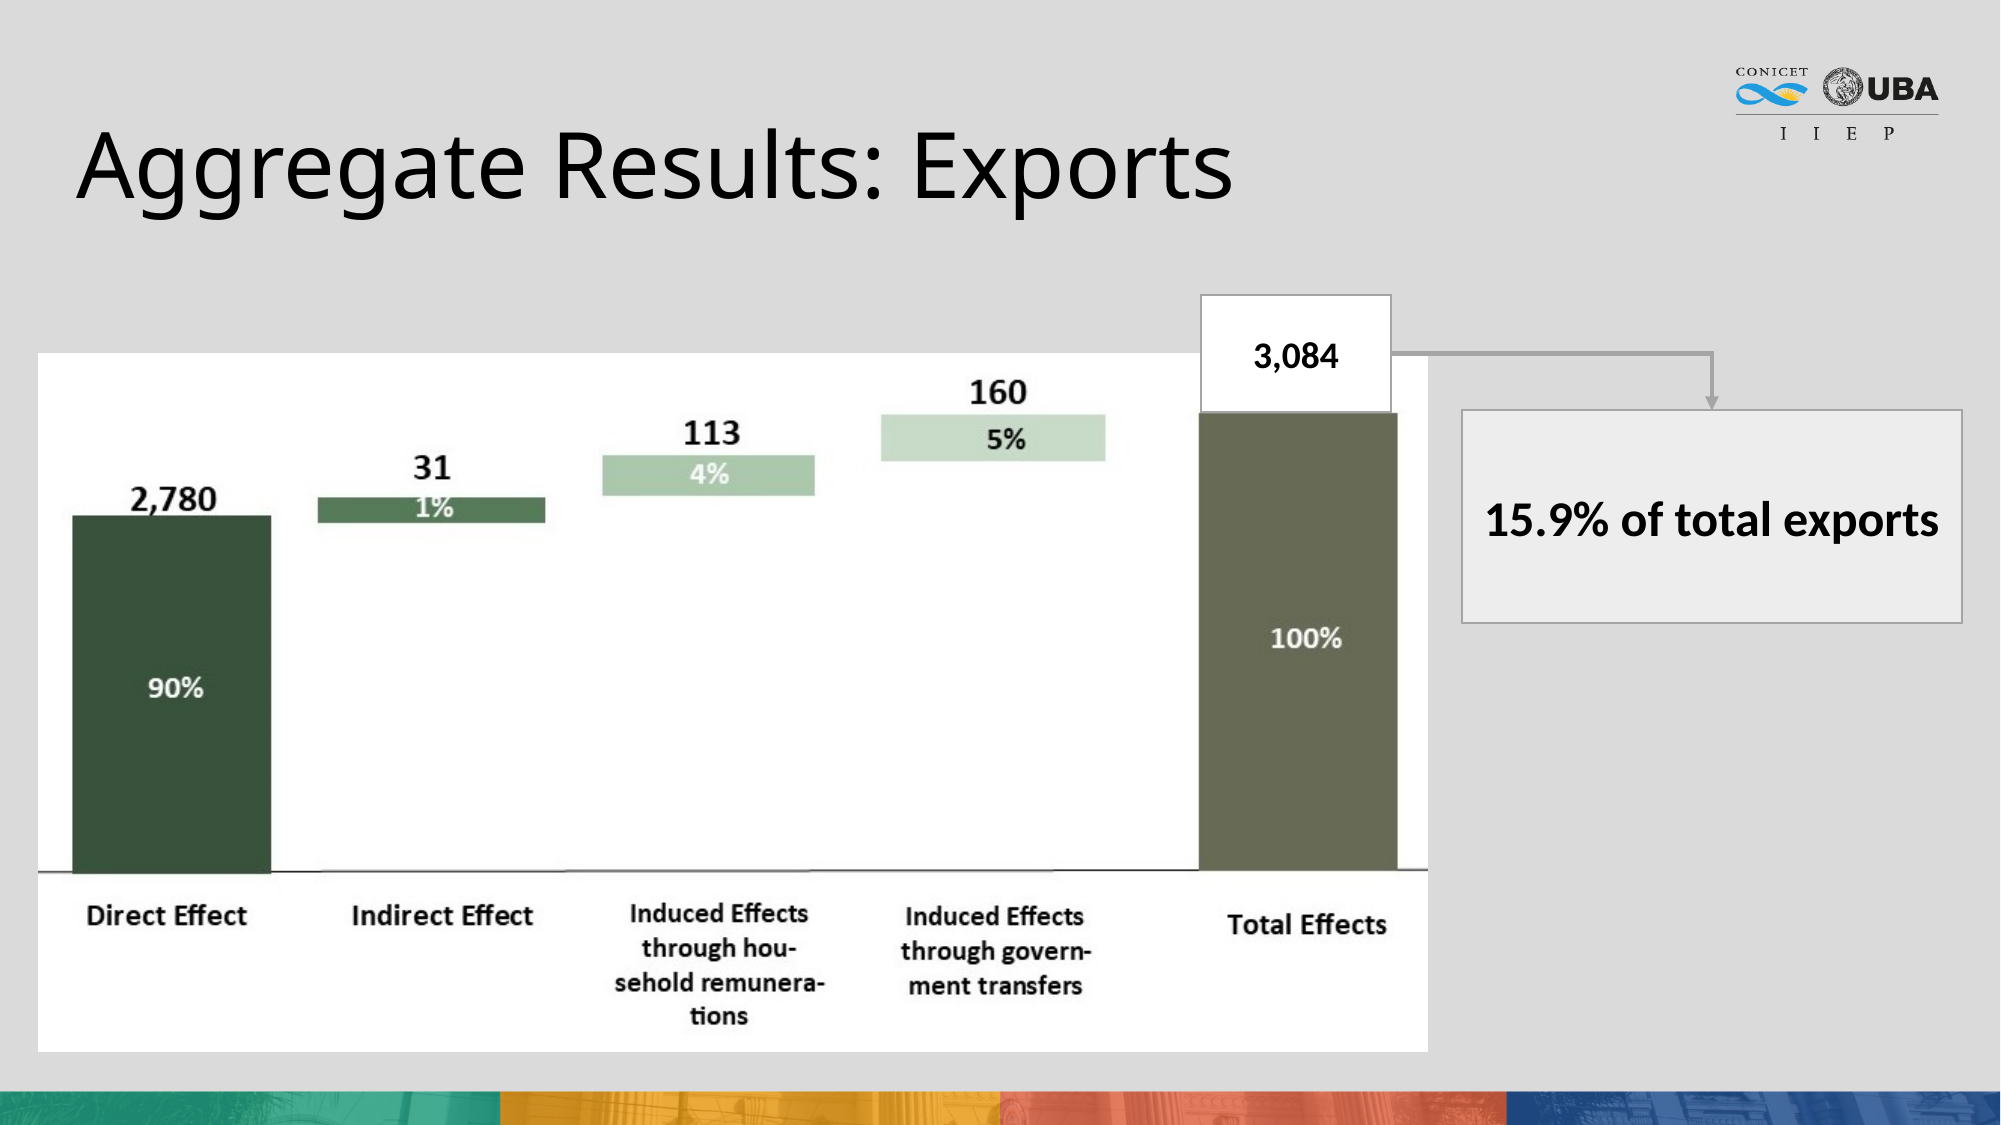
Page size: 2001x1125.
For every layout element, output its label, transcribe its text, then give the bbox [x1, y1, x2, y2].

picture [0, 0, 2001, 1125]
title Aggregate Results: Exports [61, 59, 1863, 278]
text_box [1201, 294, 1962, 623]
